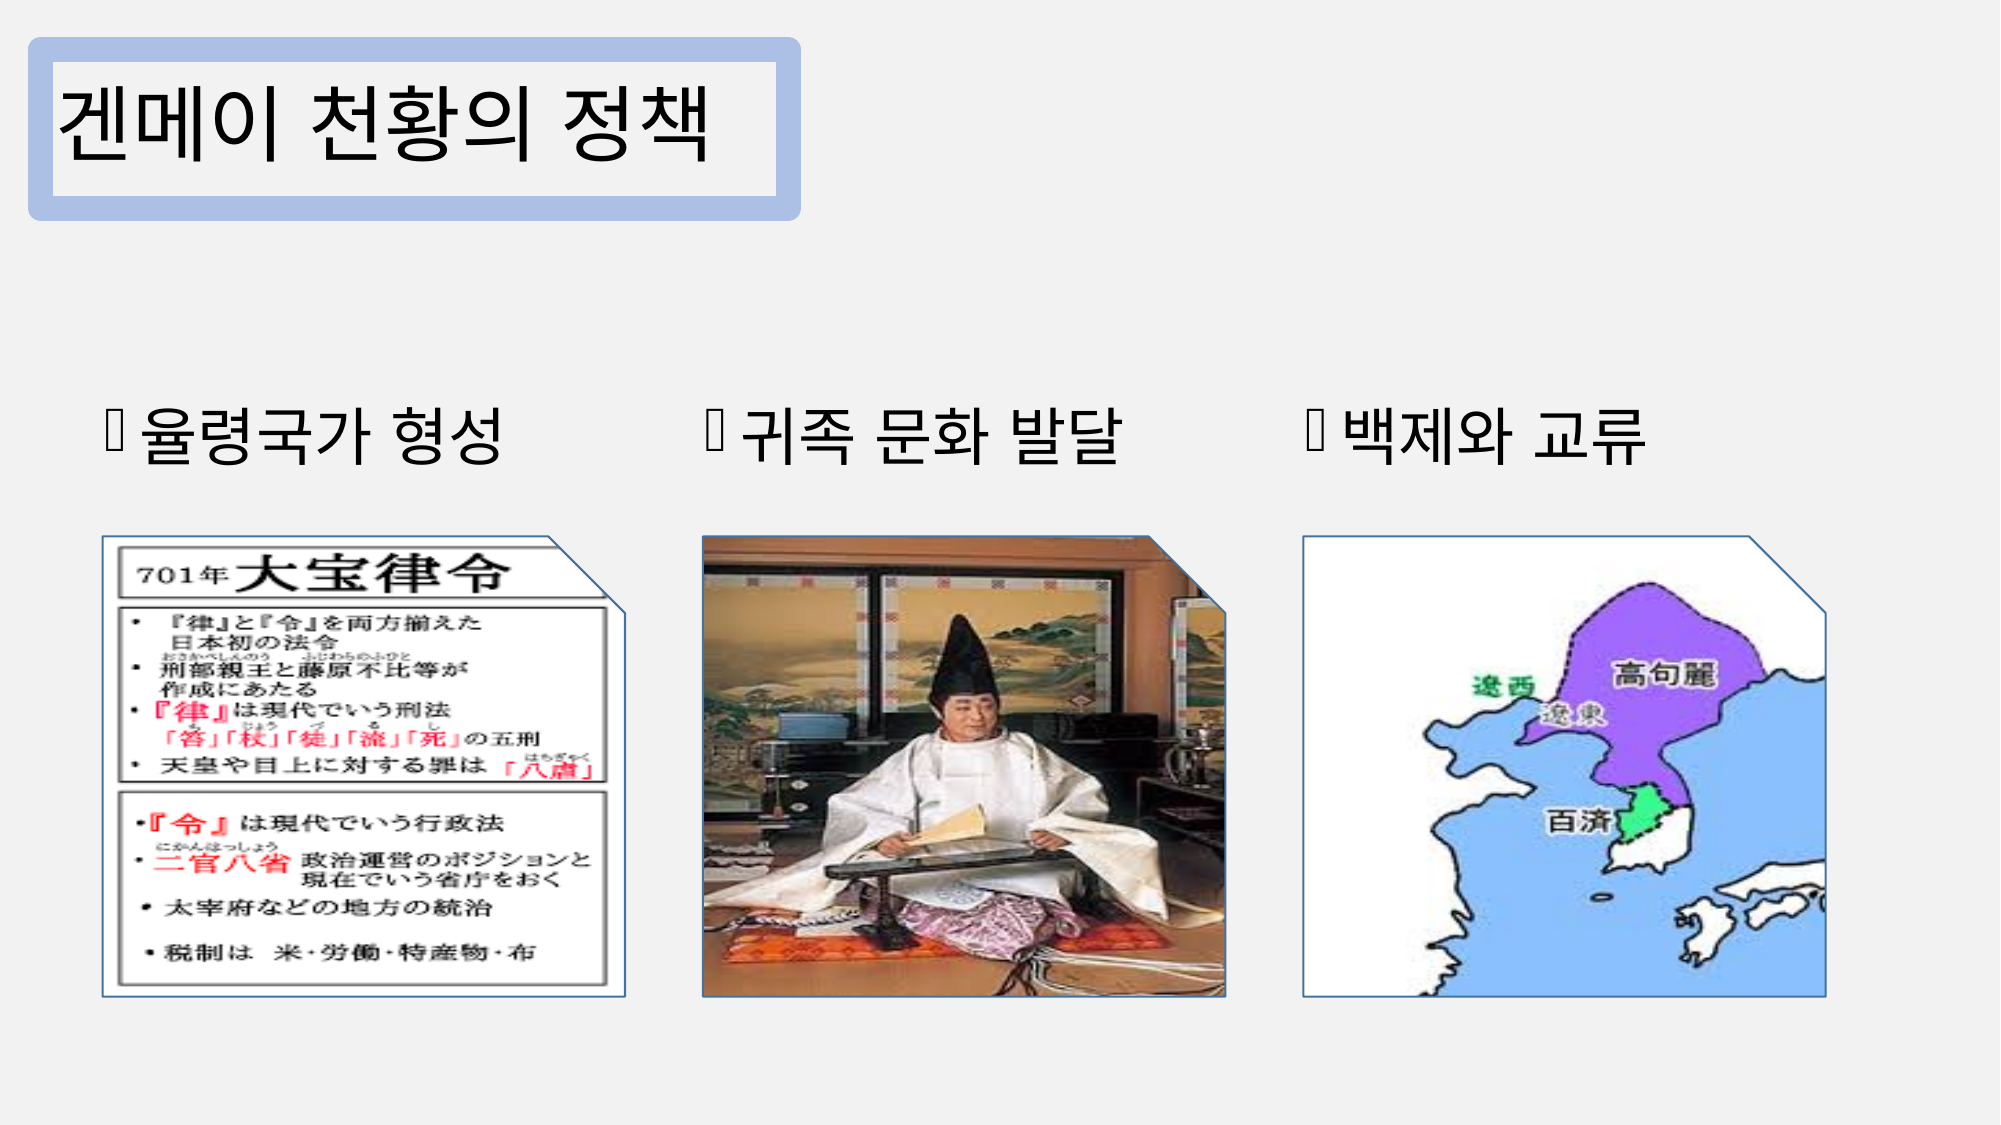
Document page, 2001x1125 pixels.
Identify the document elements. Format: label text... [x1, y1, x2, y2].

text_box 겐메이 천황의 정책 [40, 49, 789, 209]
text_box [101, 535, 627, 998]
text_box [701, 535, 1227, 998]
text_box 귀족 문화 발달 [689, 398, 1212, 483]
text_box 백제와 교류 [1289, 398, 1813, 483]
list 율령국가 형성 [89, 398, 612, 483]
text_box [1302, 535, 1827, 998]
